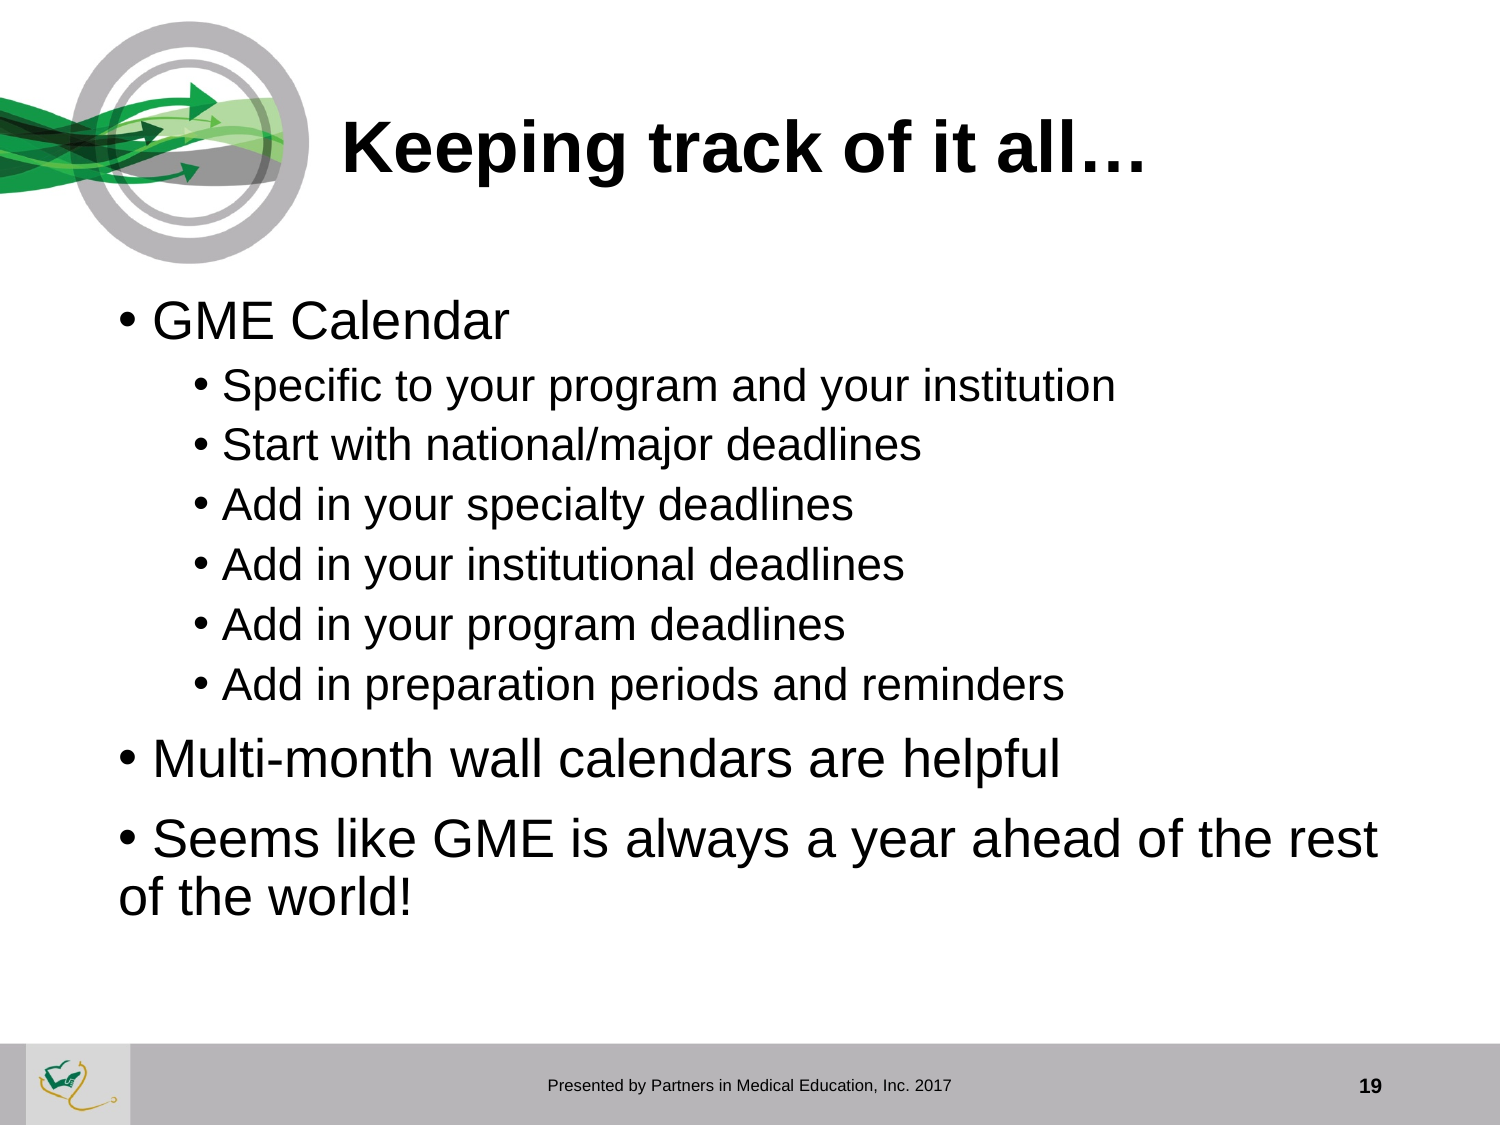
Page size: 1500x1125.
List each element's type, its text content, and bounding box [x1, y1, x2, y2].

list GME Calendar Specific to your program and your institution Start with national/major deadlines Add in your specialty deadlines Add in your institutional deadlines Add in your program deadlines Add in preparation periods and reminders Multi-month wall calendars are helpful Seems like GME is always a year ahead of the rest of the world! [103, 285, 1397, 1014]
picture [0, 0, 1500, 1125]
title Keeping track of it all… [326, 40, 1397, 258]
slide_number 19 [1059, 1055, 1397, 1116]
footer Presented by Partners in Medical Education, Inc. 2017 [496, 1055, 1004, 1116]
